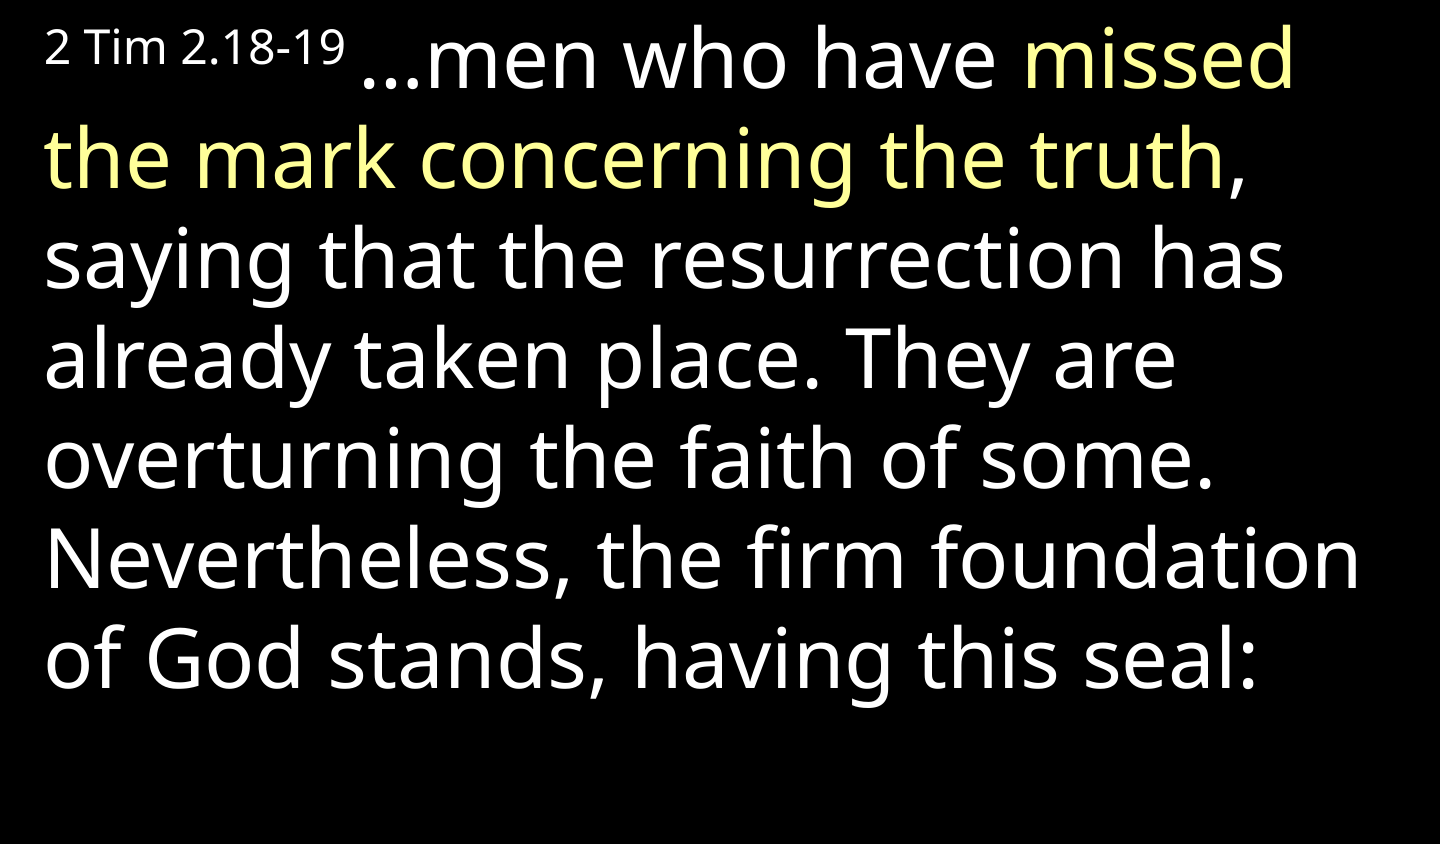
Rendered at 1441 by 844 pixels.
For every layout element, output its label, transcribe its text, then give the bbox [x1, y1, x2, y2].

subtitle 2 Tim 2.18-19 …men who have missed the mark concerning the truth, saying that the resurrection has already taken place. They are overturning the faith of some. Nevertheless, the firm foundation of God stands, having this seal: [32, 0, 1408, 844]
